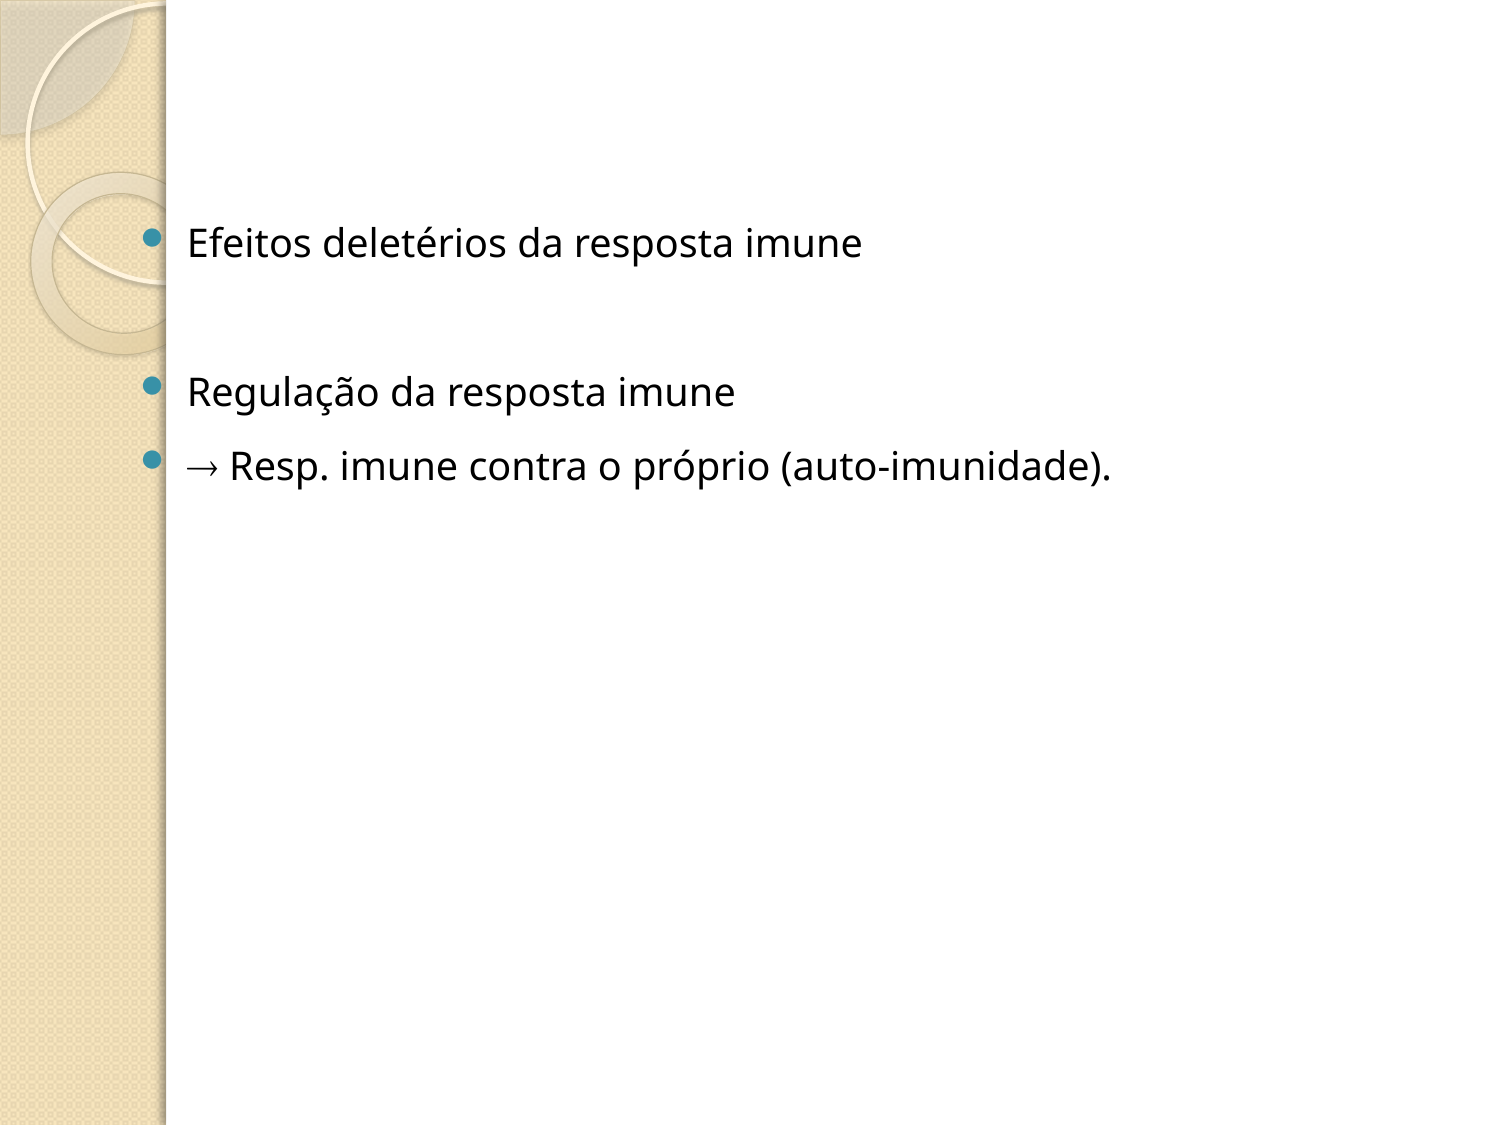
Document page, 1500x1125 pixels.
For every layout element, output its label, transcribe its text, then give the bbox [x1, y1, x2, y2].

list Efeitos deletérios da resposta imune Regulação da resposta imune  Resp. imune contra o próprio (auto-imunidade). [112, 196, 1388, 872]
